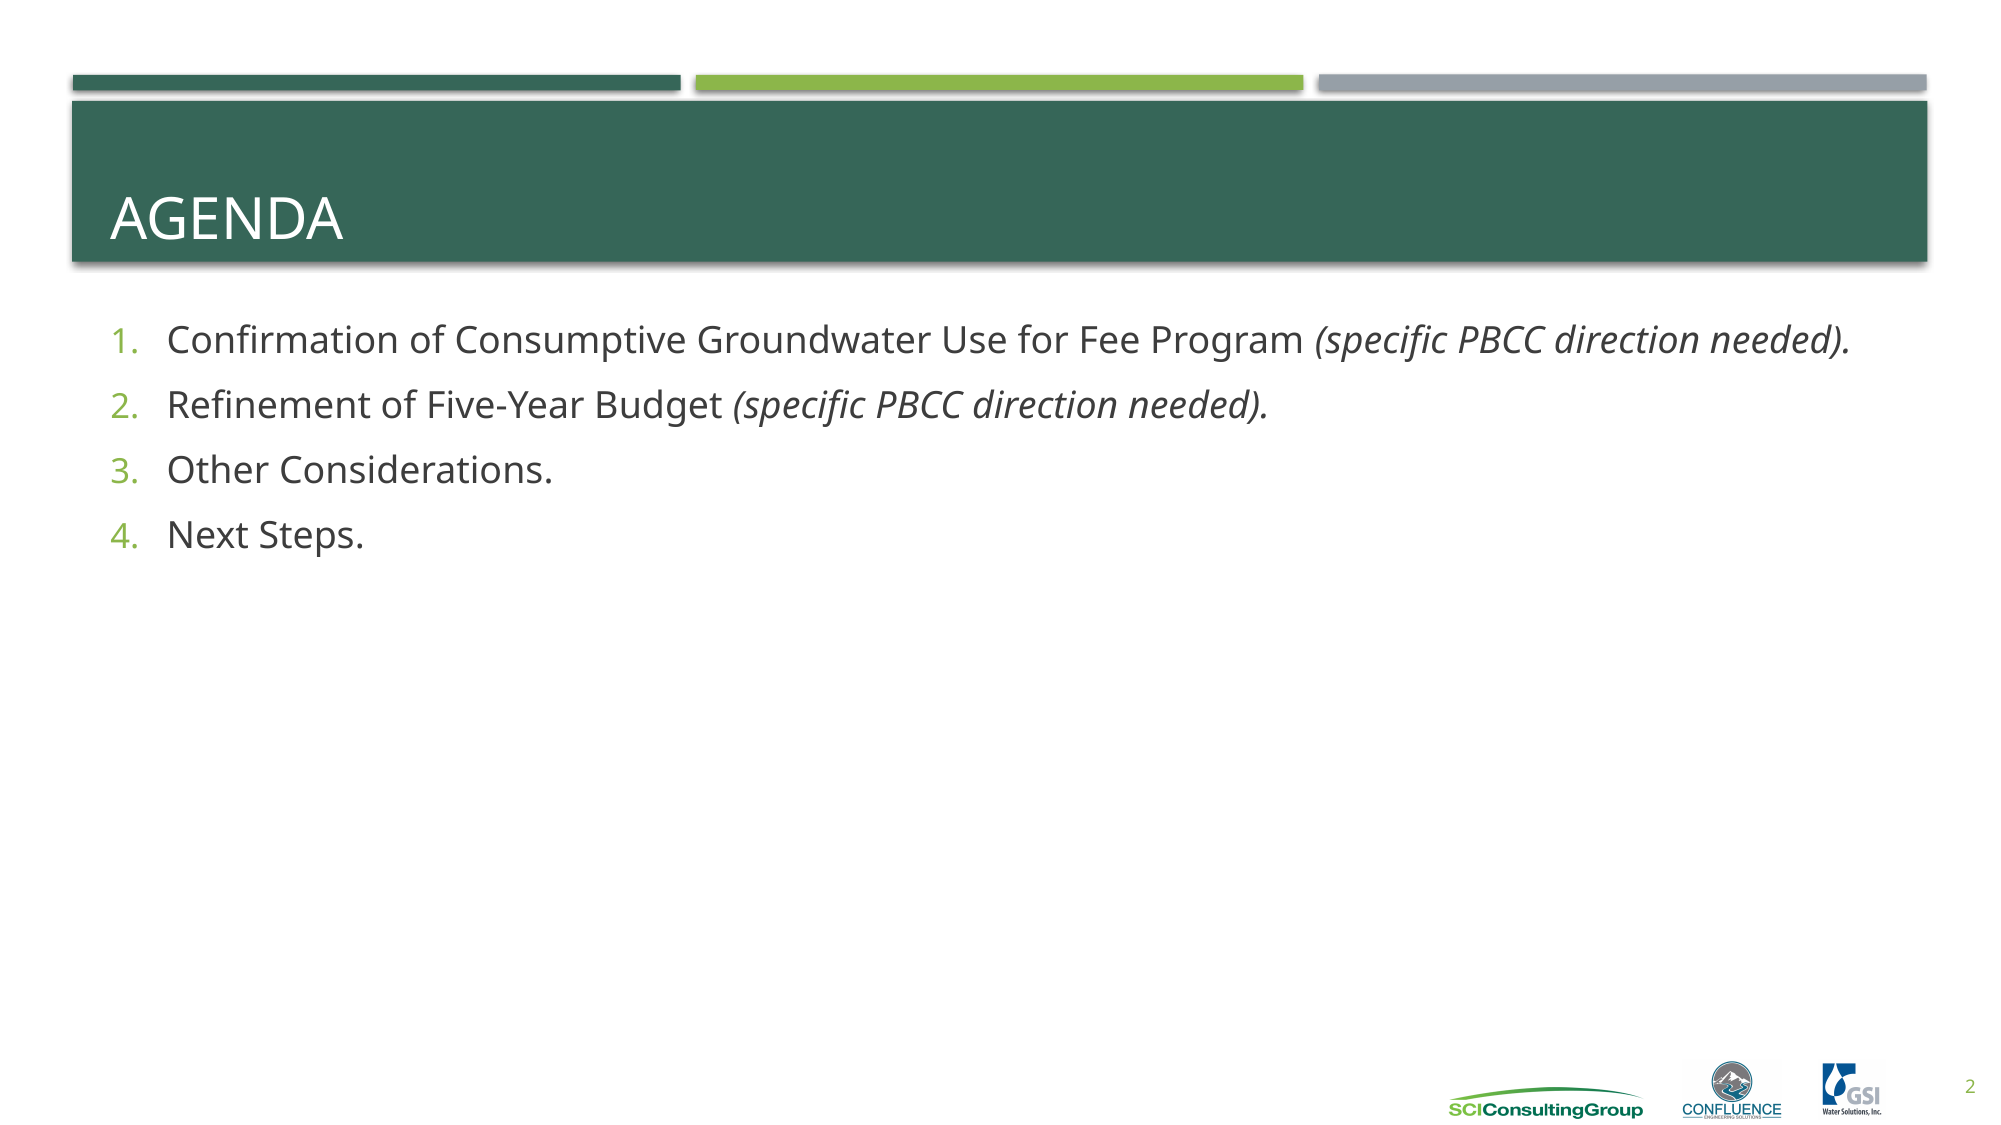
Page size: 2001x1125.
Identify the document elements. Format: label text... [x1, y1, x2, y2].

picture [1818, 1059, 1886, 1120]
list Confirmation of Consumptive Groundwater Use for Fee Program (specific PBCC direction needed). Refinement of Five-Year Budget (specific PBCC direction needed). Other Considerations. Next Steps. [95, 308, 1905, 962]
title Agenda [95, 121, 1905, 259]
slide_number 2 [1904, 1057, 1991, 1117]
picture [1447, 1083, 1646, 1120]
picture [1682, 1059, 1782, 1120]
